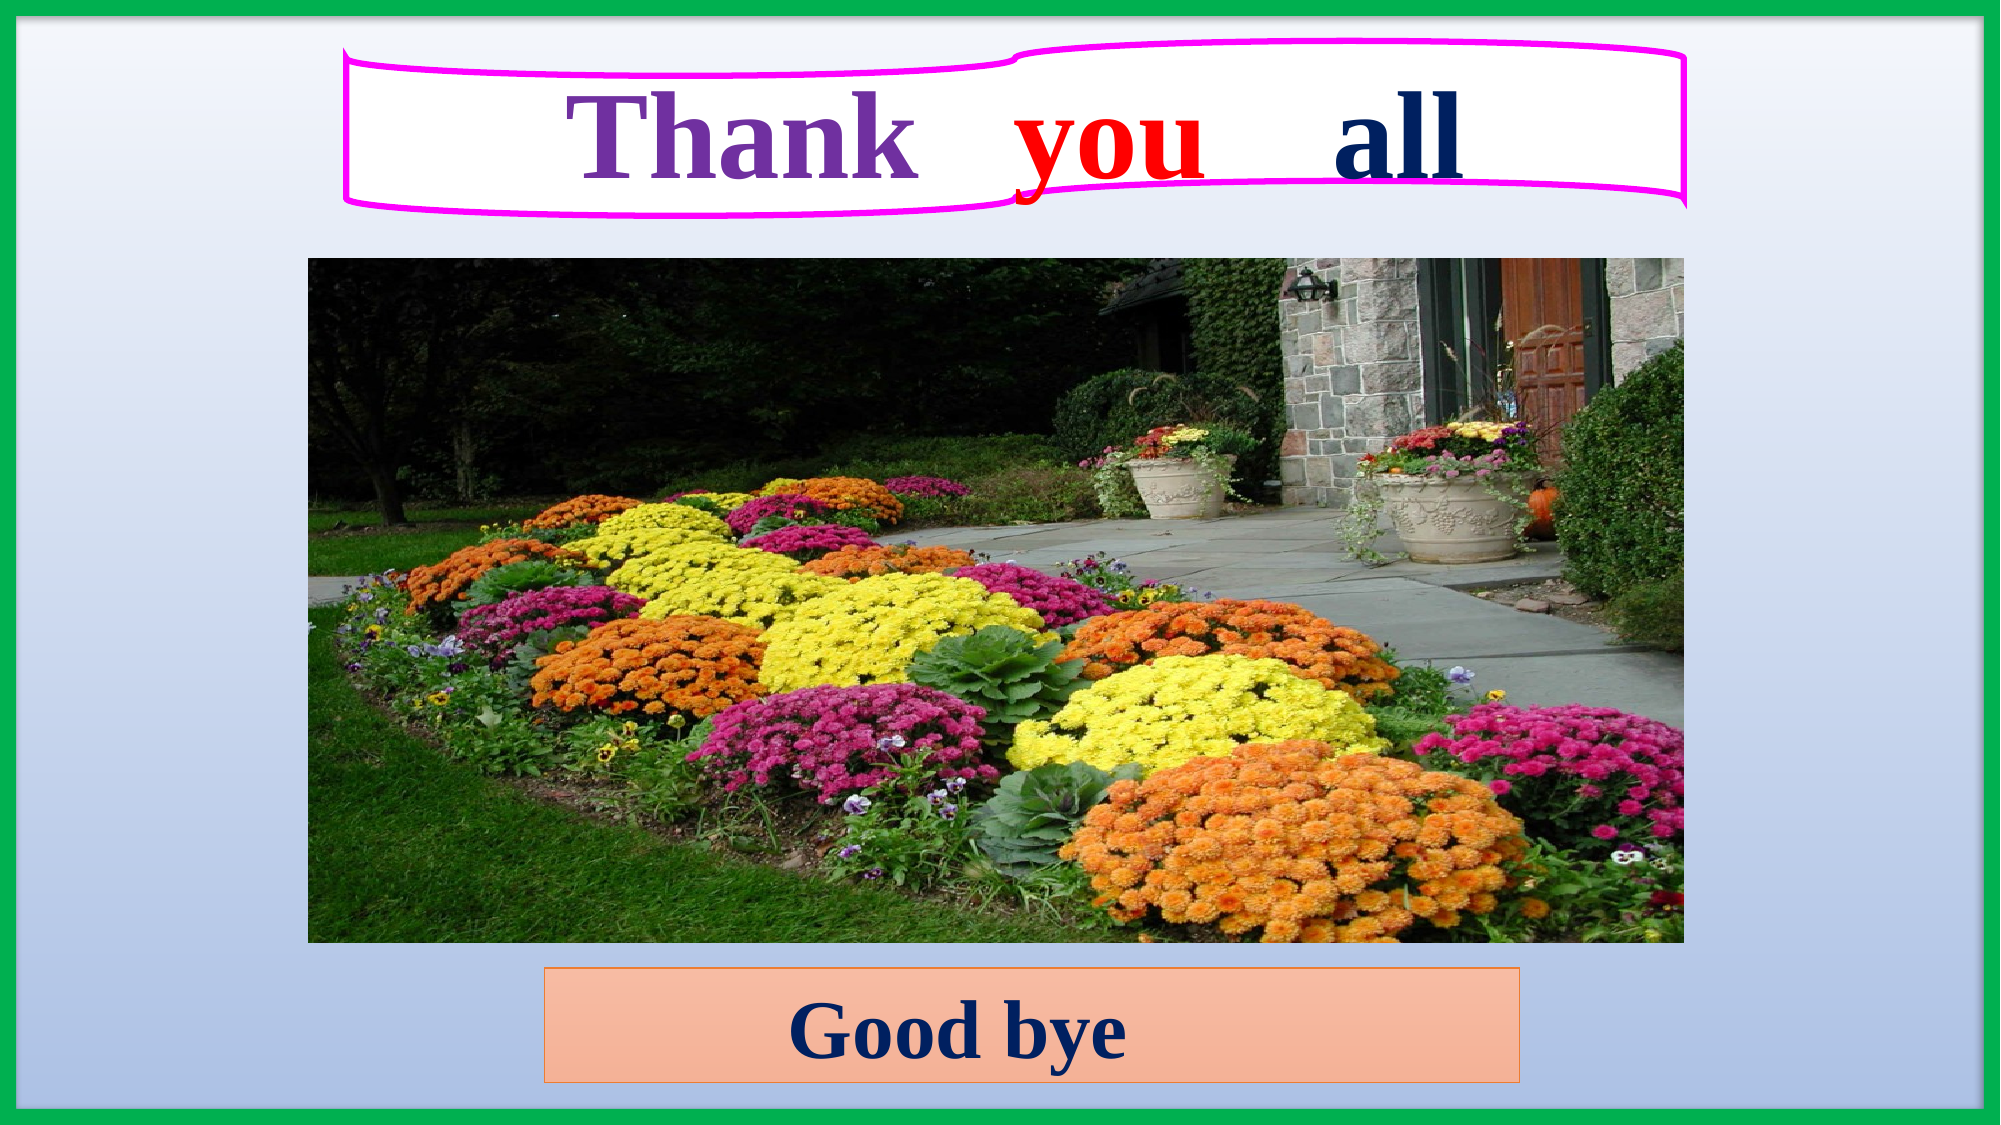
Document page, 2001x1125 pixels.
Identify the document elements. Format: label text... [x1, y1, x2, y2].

text_box Thank you all [345, 39, 1685, 217]
text_box [0, 0, 2000, 1125]
text_box Good bye [544, 967, 1520, 1083]
picture [308, 258, 1684, 943]
